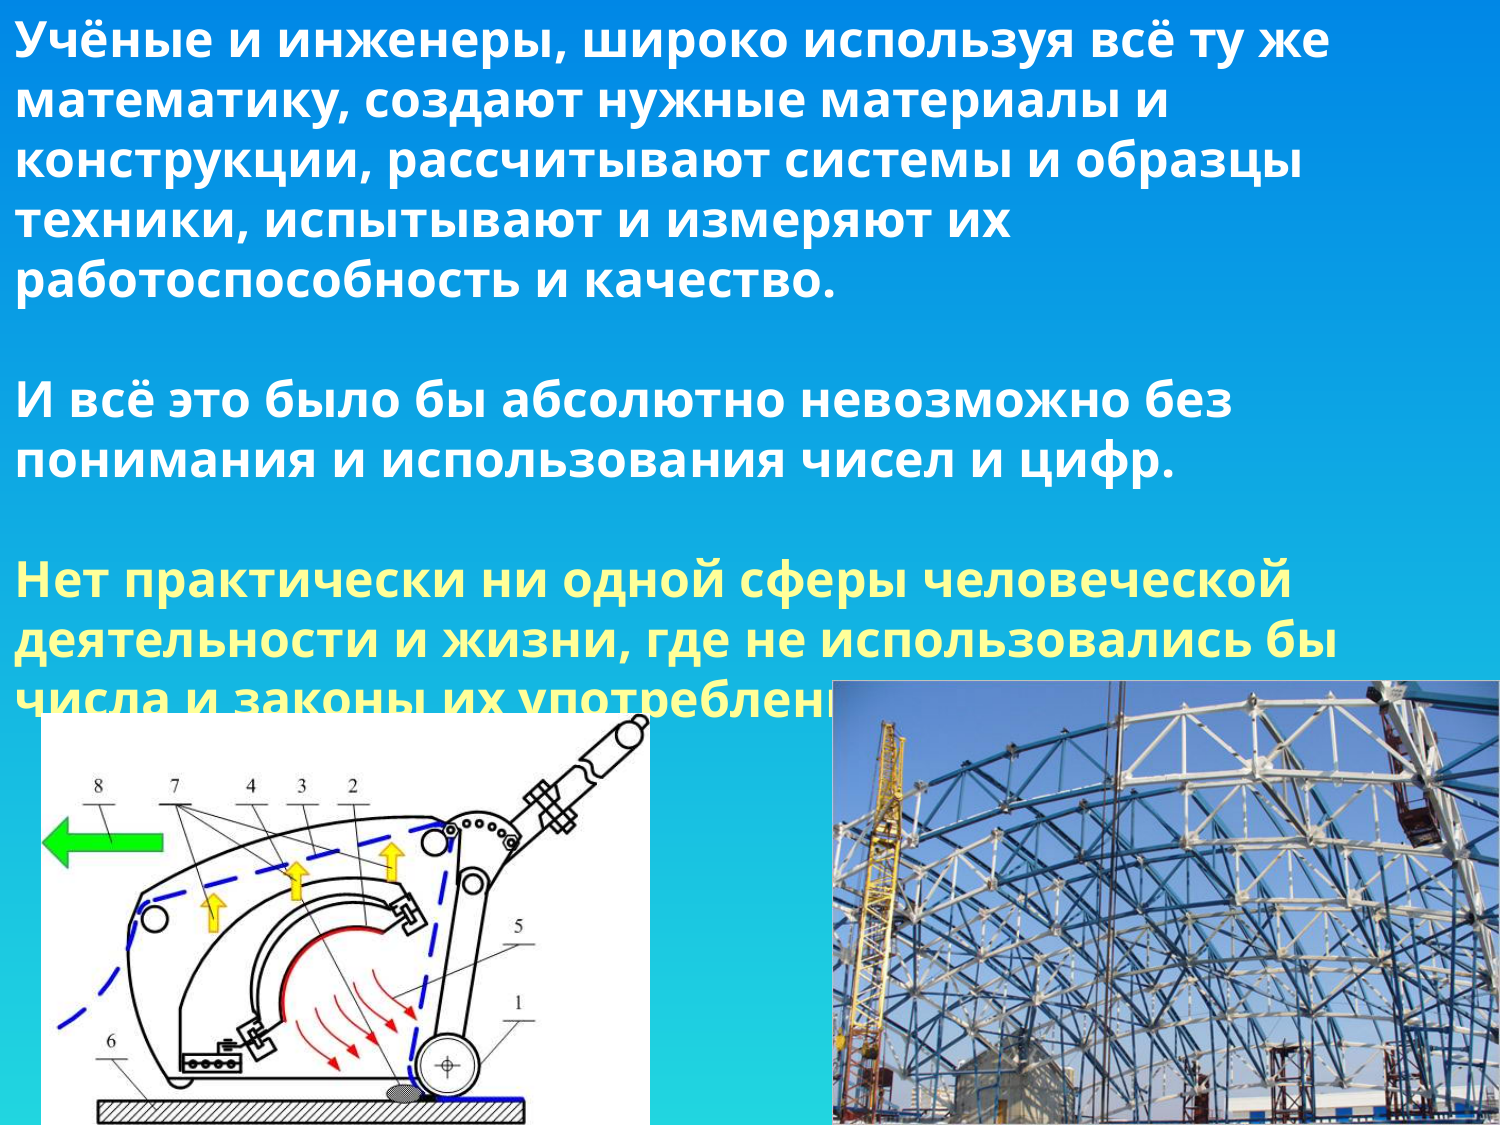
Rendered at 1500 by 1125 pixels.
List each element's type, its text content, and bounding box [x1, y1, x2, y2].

picture [832, 679, 1500, 1125]
text_box Учёные и инженеры, широко используя всё ту же математику, создают нужные материалы и конструкции, рассчитывают системы и образцы техники, испытывают и измеряют их работоспособность и качество. И всё это было бы абсолютно невозможно без понимания и использования чисел и цифр. Нет практически ни одной сферы человеческой деятельности и жизни, где не использовались бы числа и законы их употребления. [0, 0, 1500, 735]
picture [40, 713, 650, 1125]
